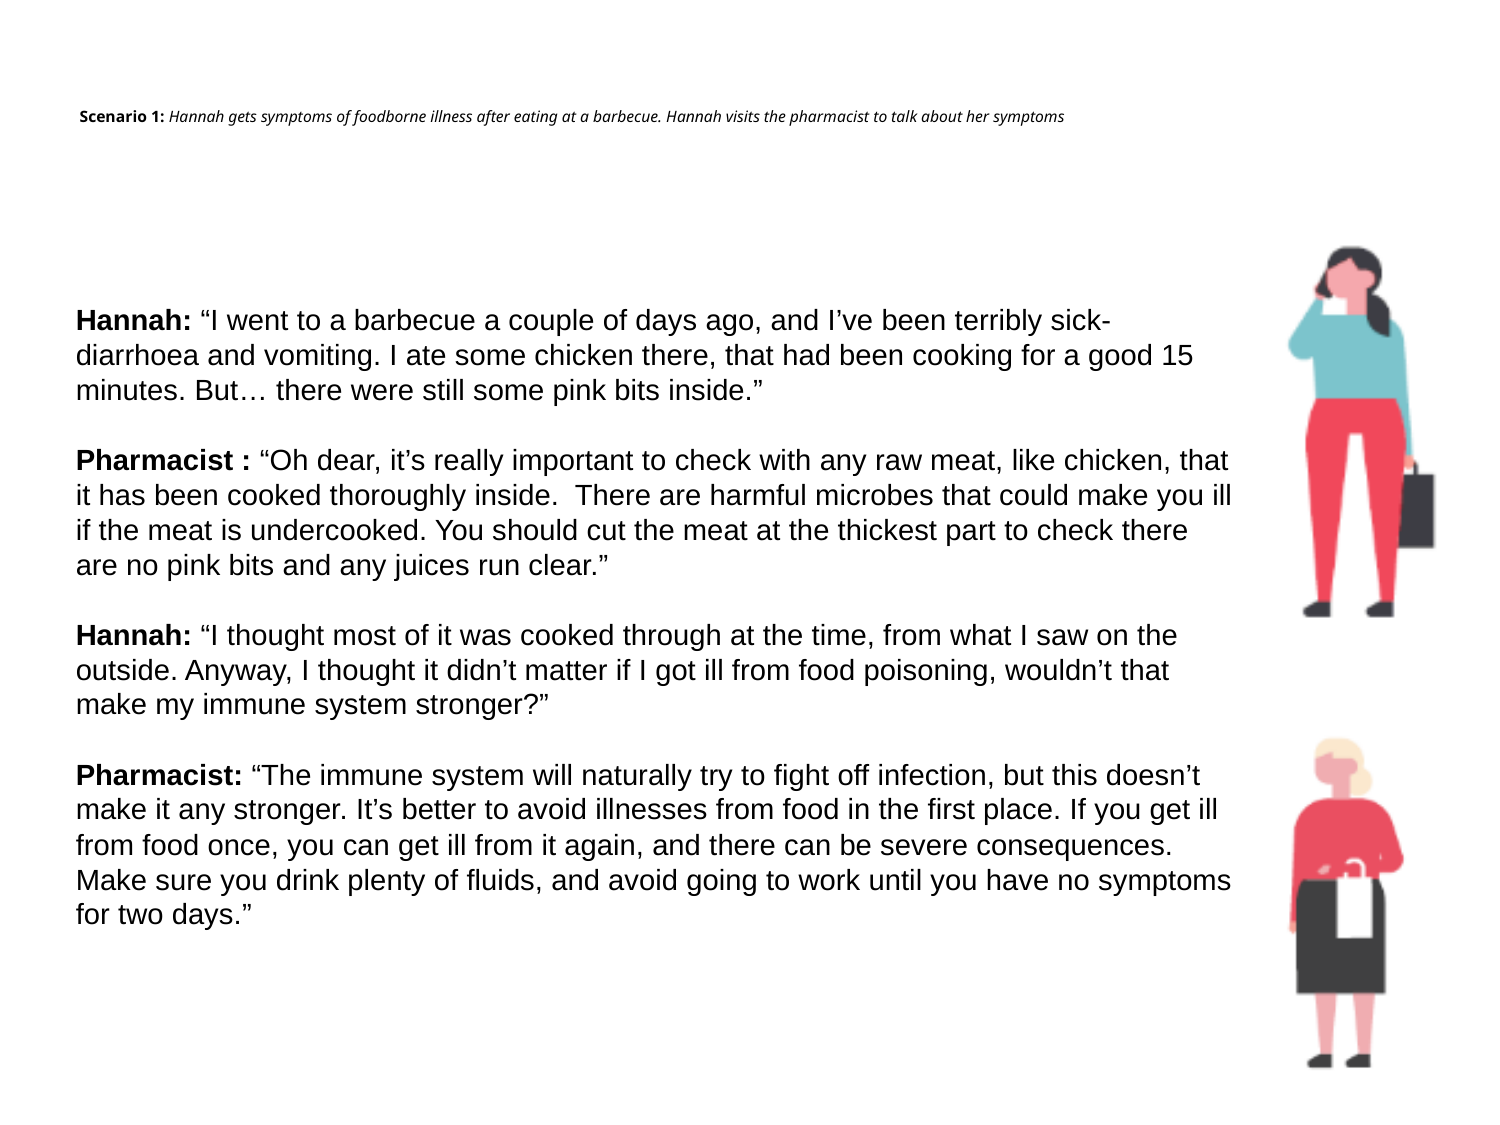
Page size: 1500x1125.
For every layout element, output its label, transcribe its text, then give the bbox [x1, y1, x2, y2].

text_box Hannah: “I went to a barbecue a couple of days ago, and I’ve been terribly sick- diarrhoea and vomiting. I ate some chicken there, that had been cooking for a good 15 minutes. But… there were still some pink bits inside.” Pharmacist : “Oh dear, it’s really important to check with any raw meat, like chicken, that it has been cooked thoroughly inside. There are harmful microbes that could make you ill if the meat is undercooked. You should cut the meat at the thickest part to check there are no pink bits and any juices run clear.” Hannah: “I thought most of it was cooked through at the time, from what I saw on the outside. Anyway, I thought it didn’t matter if I got ill from food poisoning, wouldn’t that make my immune system stronger?” Pharmacist: “The immune system will naturally try to fight off infection, but this doesn’t make it any stronger. It’s better to avoid illnesses from food in the first place. If you get ill from food once, you can get ill from it again, and there can be severe consequences. Make sure you drink plenty of fluids, and avoid going to work until you have no symptoms for two days.” [64, 295, 1247, 1030]
picture [1264, 708, 1476, 1125]
title Scenario 1: Hannah gets symptoms of foodborne illness after eating at a barbecue. Hannah visits the pharmacist to talk about her symptoms [64, 66, 1475, 174]
picture [1246, 196, 1476, 663]
